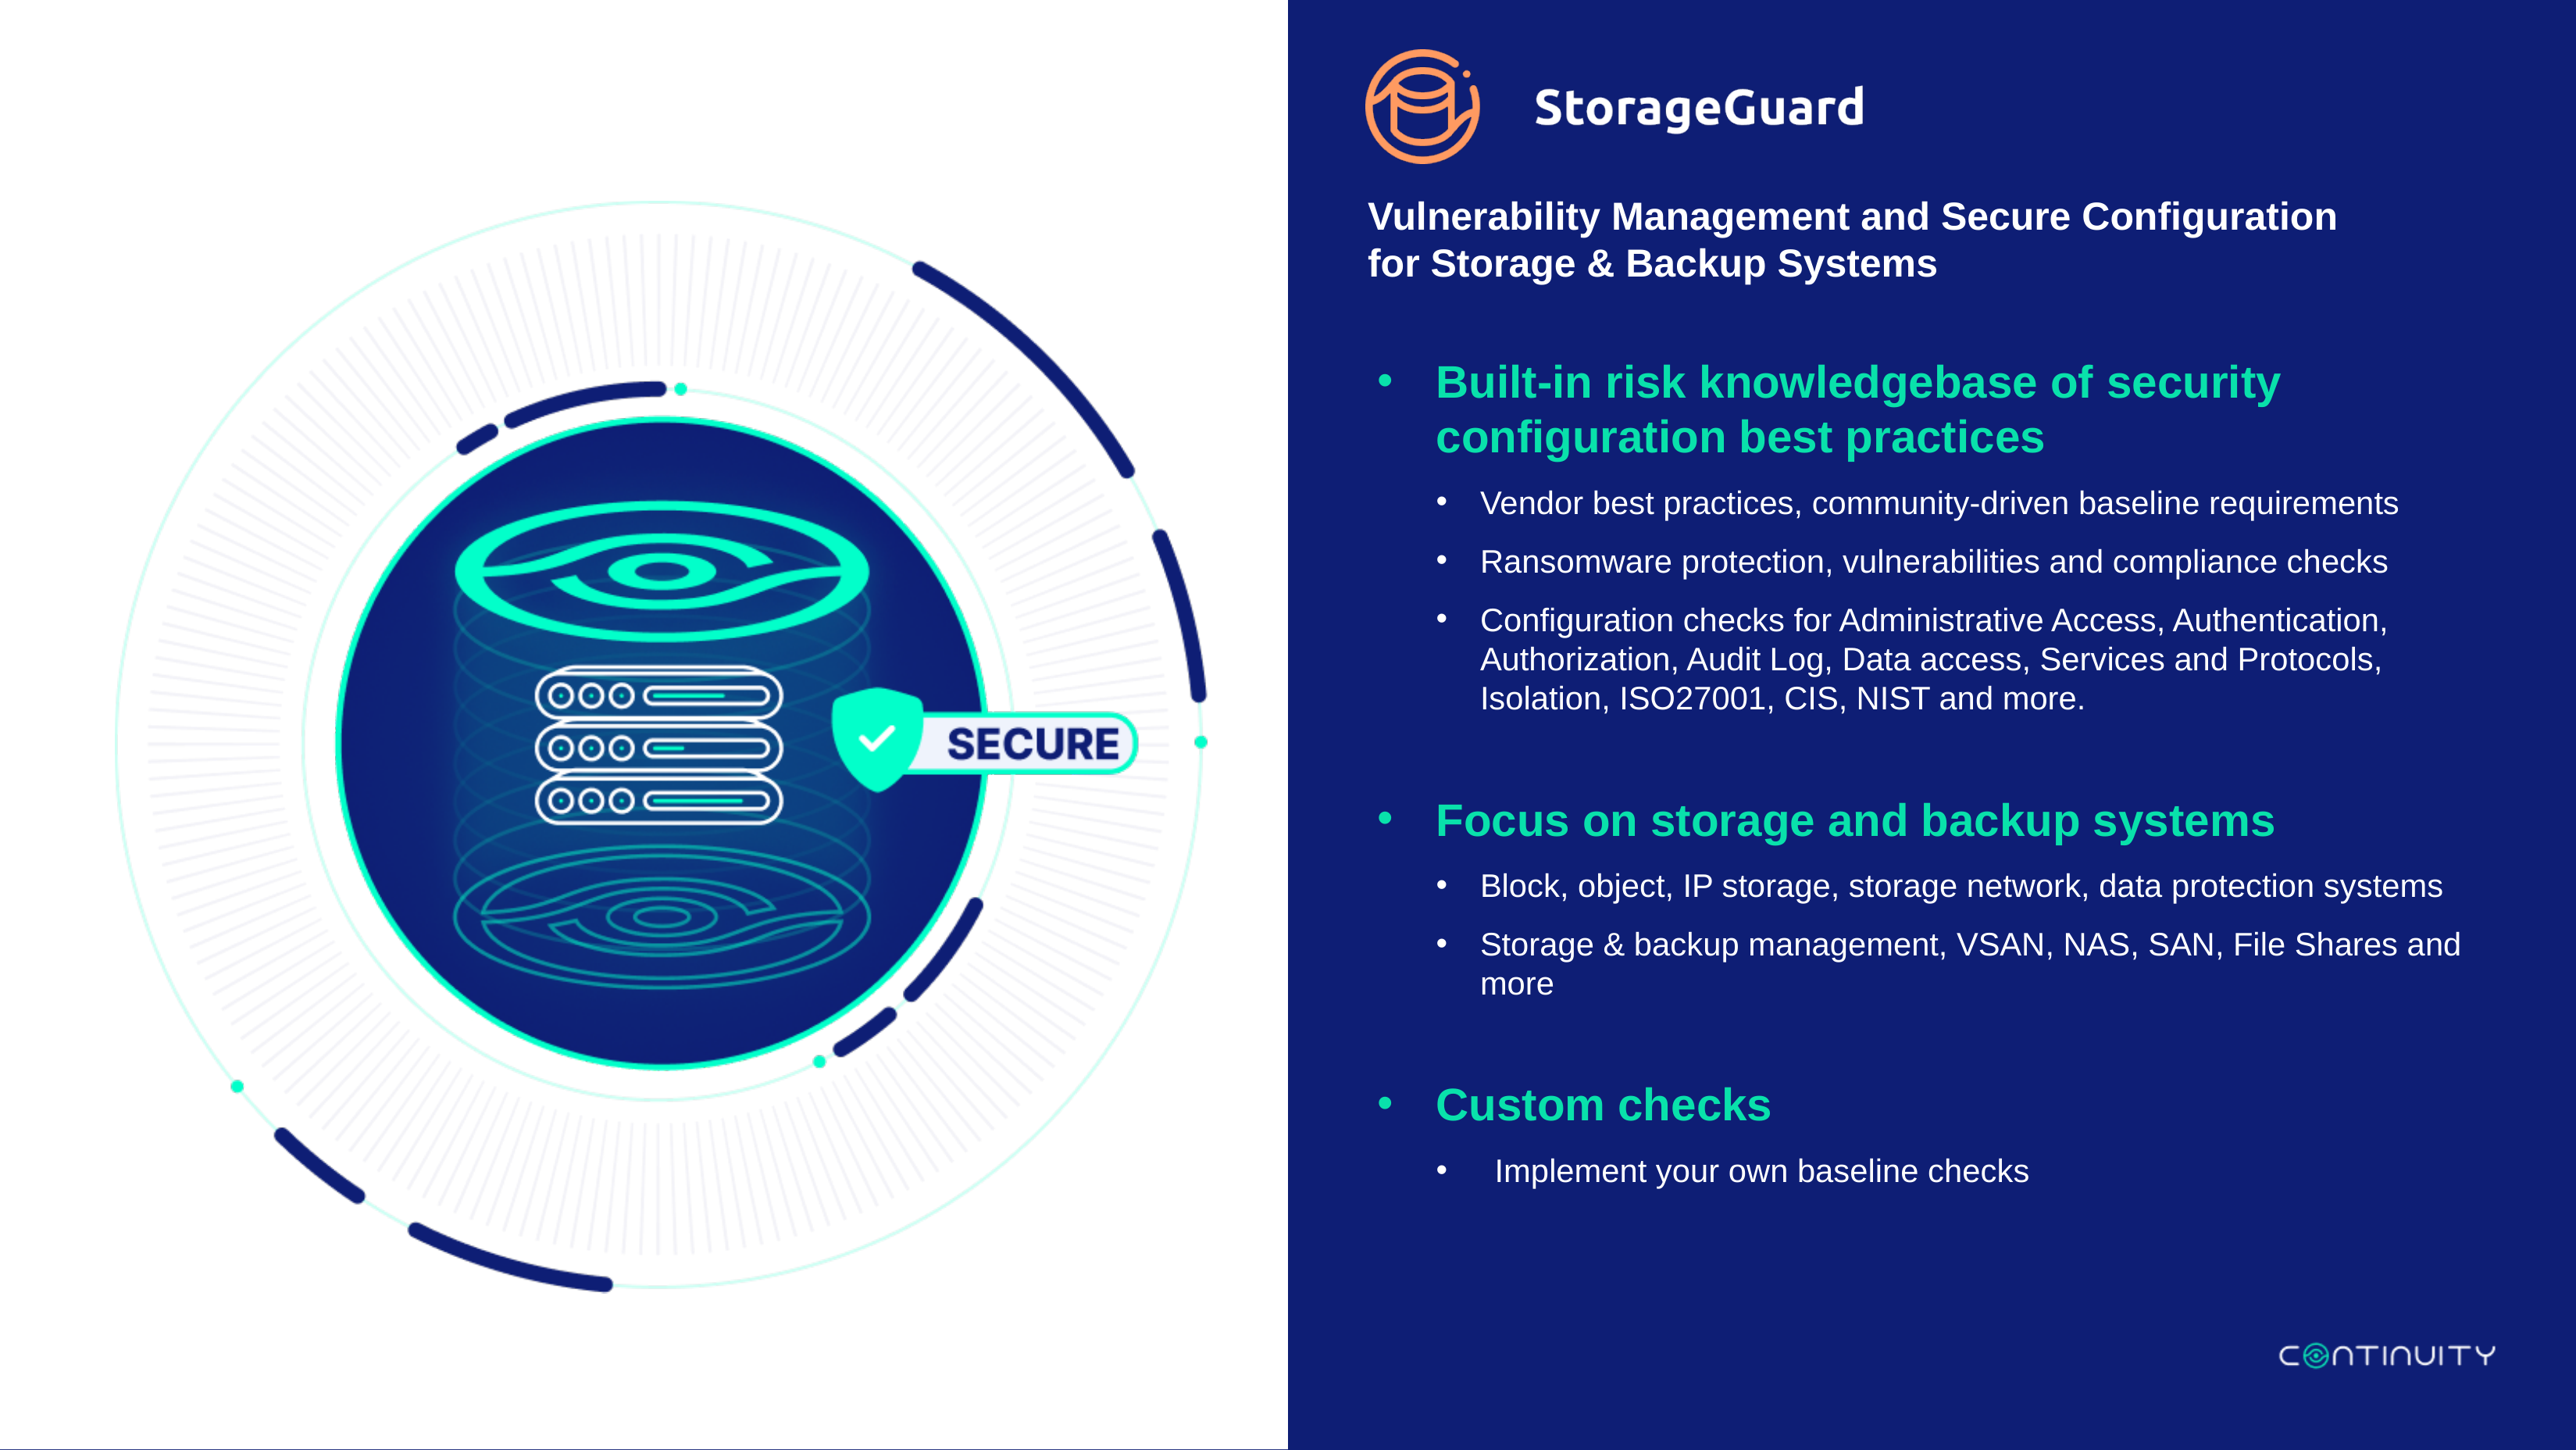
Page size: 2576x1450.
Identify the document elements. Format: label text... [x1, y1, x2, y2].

text_box [0, 0, 1288, 1450]
picture [115, 200, 1209, 1294]
text_box Vulnerability Management and Secure Configuration for Storage & Backup Systems [1365, 191, 2382, 285]
picture [1288, 0, 2576, 1450]
text_box Built-in risk knowledgebase of security configuration best practices Vendor best practices, community-driven baseline requirements Ransomware protection, vulnerabilities and compliance checks Configuration checks for Administrative Access, Authentication, Authorization, Audit Log, Data access, Services and Protocols, Isolation, ISO27001, CIS, NIST and more. Focus on storage and backup systems Block, object, IP storage, storage network, data protection systems Storage & backup management, VSAN, NAS, SAN, File Shares and more Custom checks Implement your own baseline checks [1307, 347, 2528, 1195]
